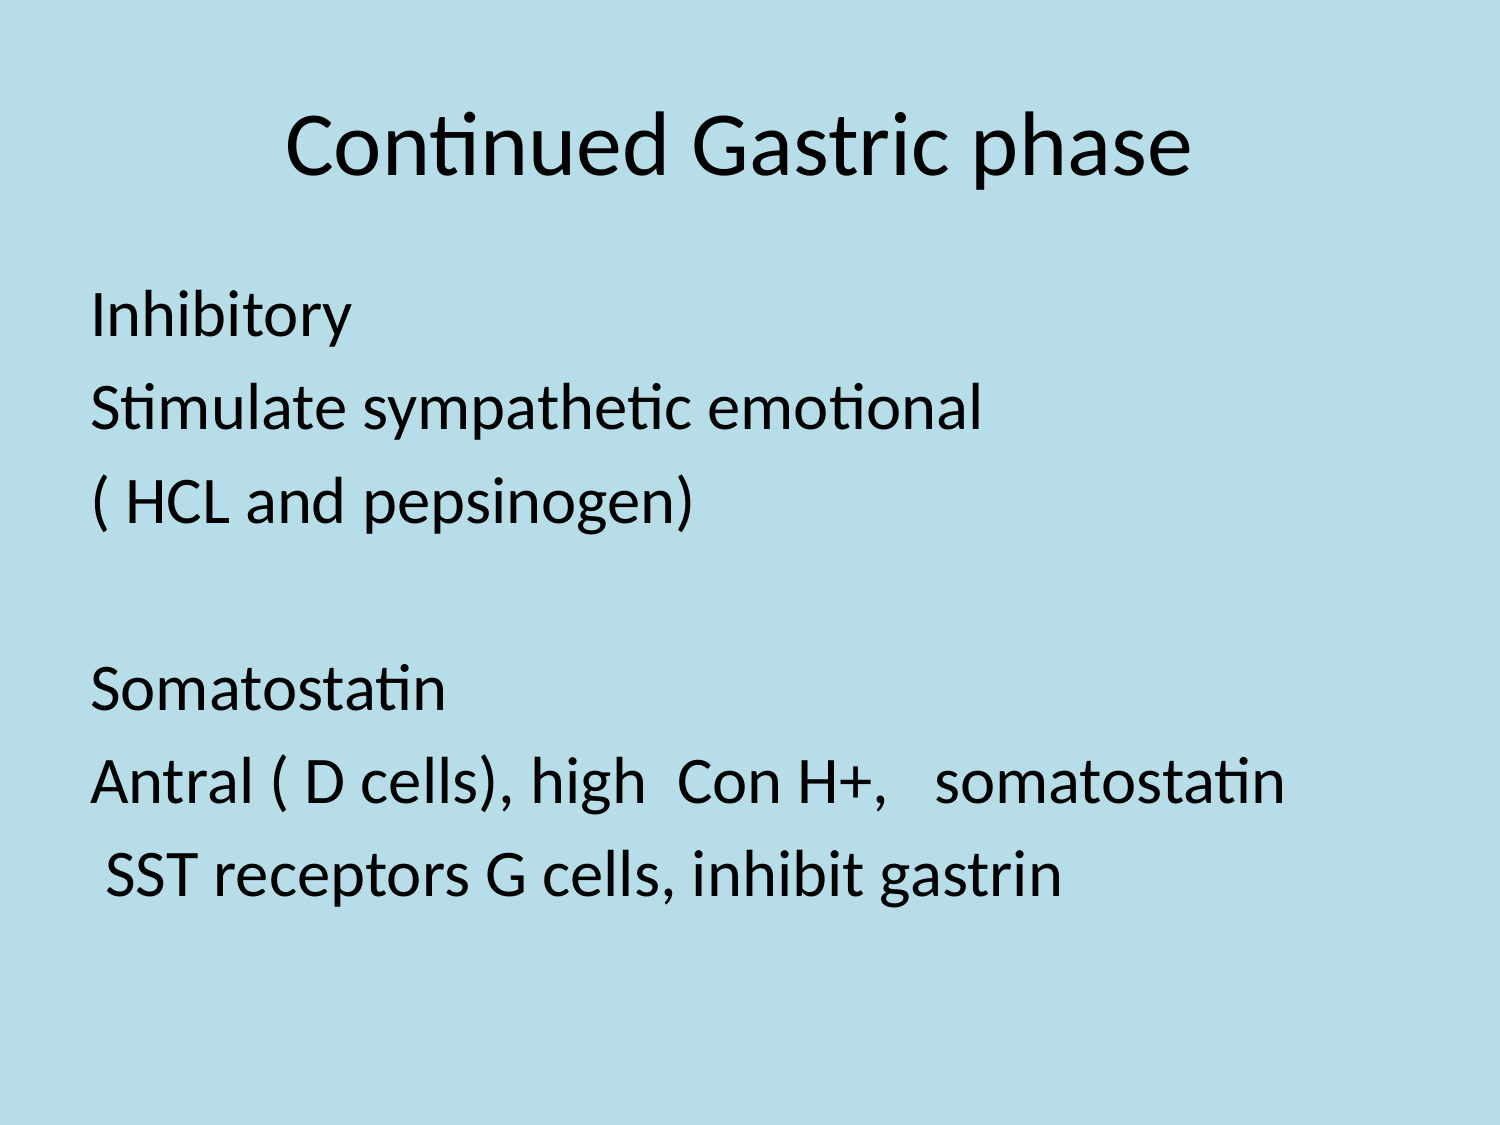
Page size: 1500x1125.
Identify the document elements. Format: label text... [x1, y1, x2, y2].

list Inhibitory Stimulate sympathetic emotional ( HCL and pepsinogen) Somatostatin Antral ( D cells), high Con H+, somatostatin SST receptors G cells, inhibit gastrin [75, 262, 1425, 1005]
title Continued Gastric phase [75, 45, 1425, 233]
